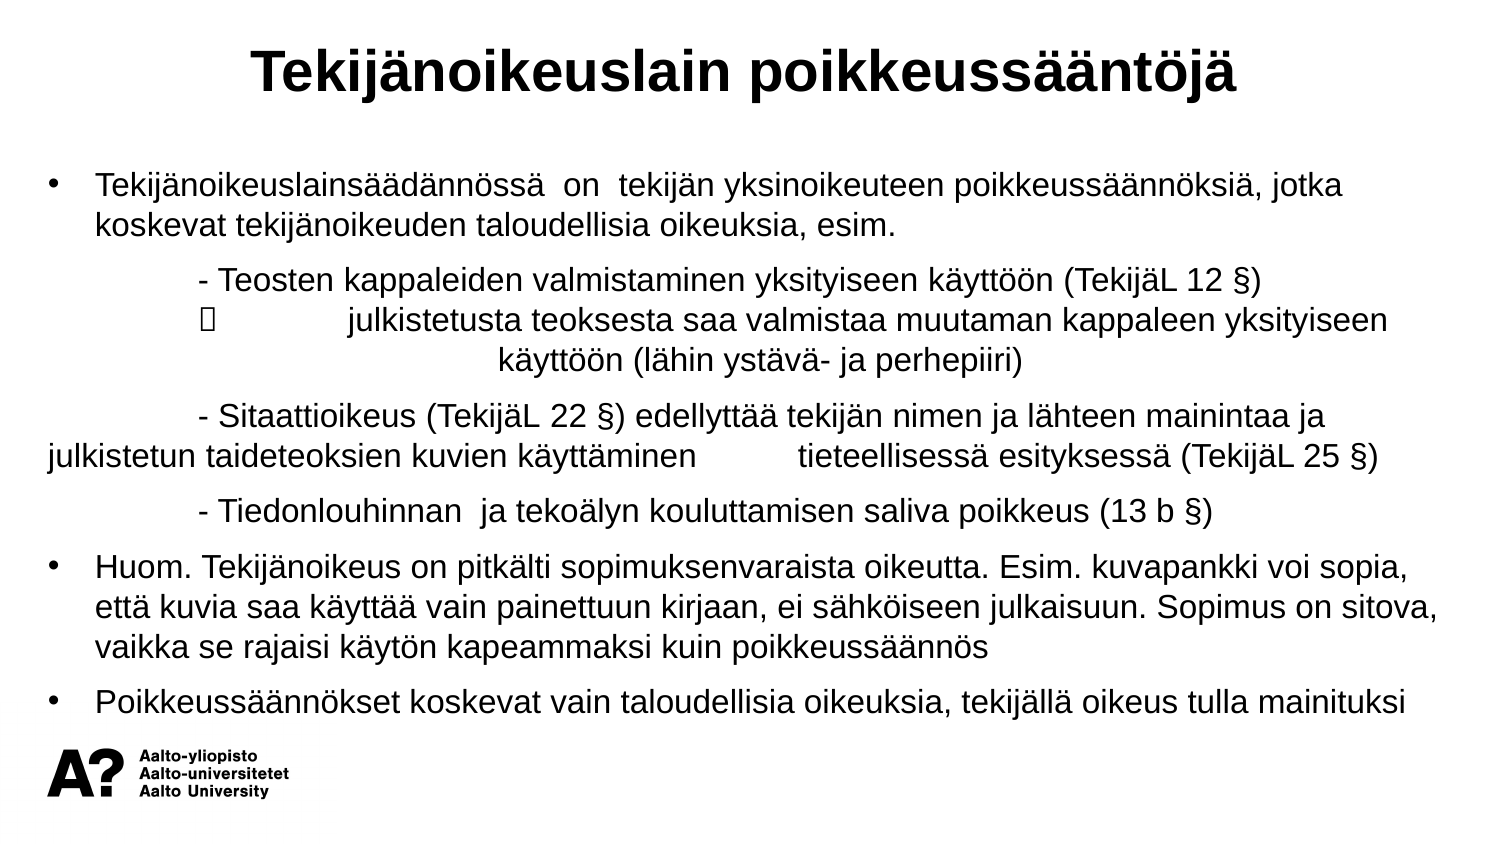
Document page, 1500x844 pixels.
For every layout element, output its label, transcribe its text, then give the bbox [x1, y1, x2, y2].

picture [0, 702, 337, 844]
list Tekijänoikeuslain poikkeussääntöjä [47, 33, 1442, 140]
list Tekijänoikeuslainsäädännössä on tekijän yksinoikeuteen poikkeussäännöksiä, jotka koskevat tekijänoikeuden taloudellisia oikeuksia, esim. - Teosten kappaleiden valmistaminen yksityiseen käyttöön (TekijäL 12 §)  julkistetusta teoksesta saa valmistaa muutaman kappaleen yksityiseen käyttöön (lähin ystävä- ja perhepiiri) - Sitaattioikeus (TekijäL 22 §) edellyttää tekijän nimen ja lähteen mainintaa ja julkistetun taideteoksien kuvien käyttäminen tieteellisessä esityksessä (TekijäL 25 §) - Tiedonlouhinnan ja tekoälyn kouluttamisen saliva poikkeus (13 b §) Huom. Tekijänoikeus on pitkälti sopimuksenvaraista oikeutta. Esim. kuvapankki voi sopia, että kuvia saa käyttää vain painettuun kirjaan, ei sähköiseen julkaisuun. Sopimus on sitova, vaikka se rajaisi käytön kapeammaksi kuin poikkeussäännös Poikkeussäännökset koskevat vain taloudellisia oikeuksia, tekijällä oikeus tulla mainituksi [47, 163, 1442, 704]
